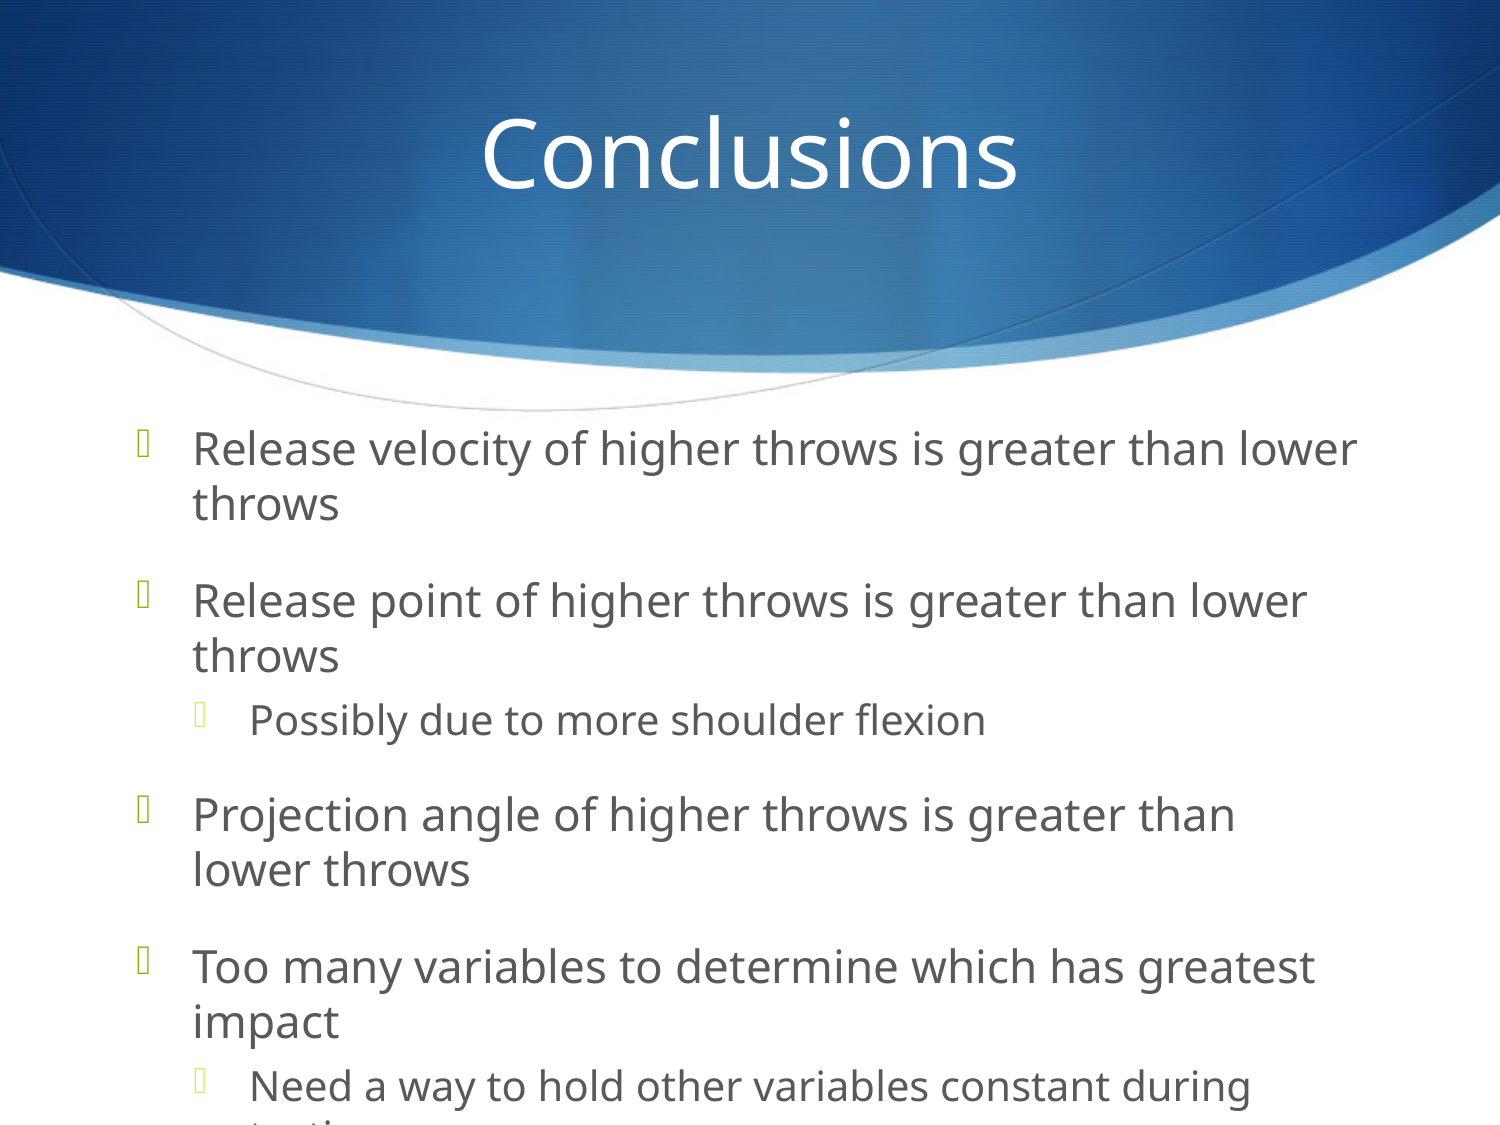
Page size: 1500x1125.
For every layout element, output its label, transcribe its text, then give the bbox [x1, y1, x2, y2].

picture [0, 0, 1500, 1125]
title Conclusions [74, 56, 1426, 245]
list Release velocity of higher throws is greater than lower throws Release point of higher throws is greater than lower throws Possibly due to more shoulder flexion Projection angle of higher throws is greater than lower throws Too many variables to determine which has greatest impact Need a way to hold other variables constant during testing [121, 412, 1379, 1038]
